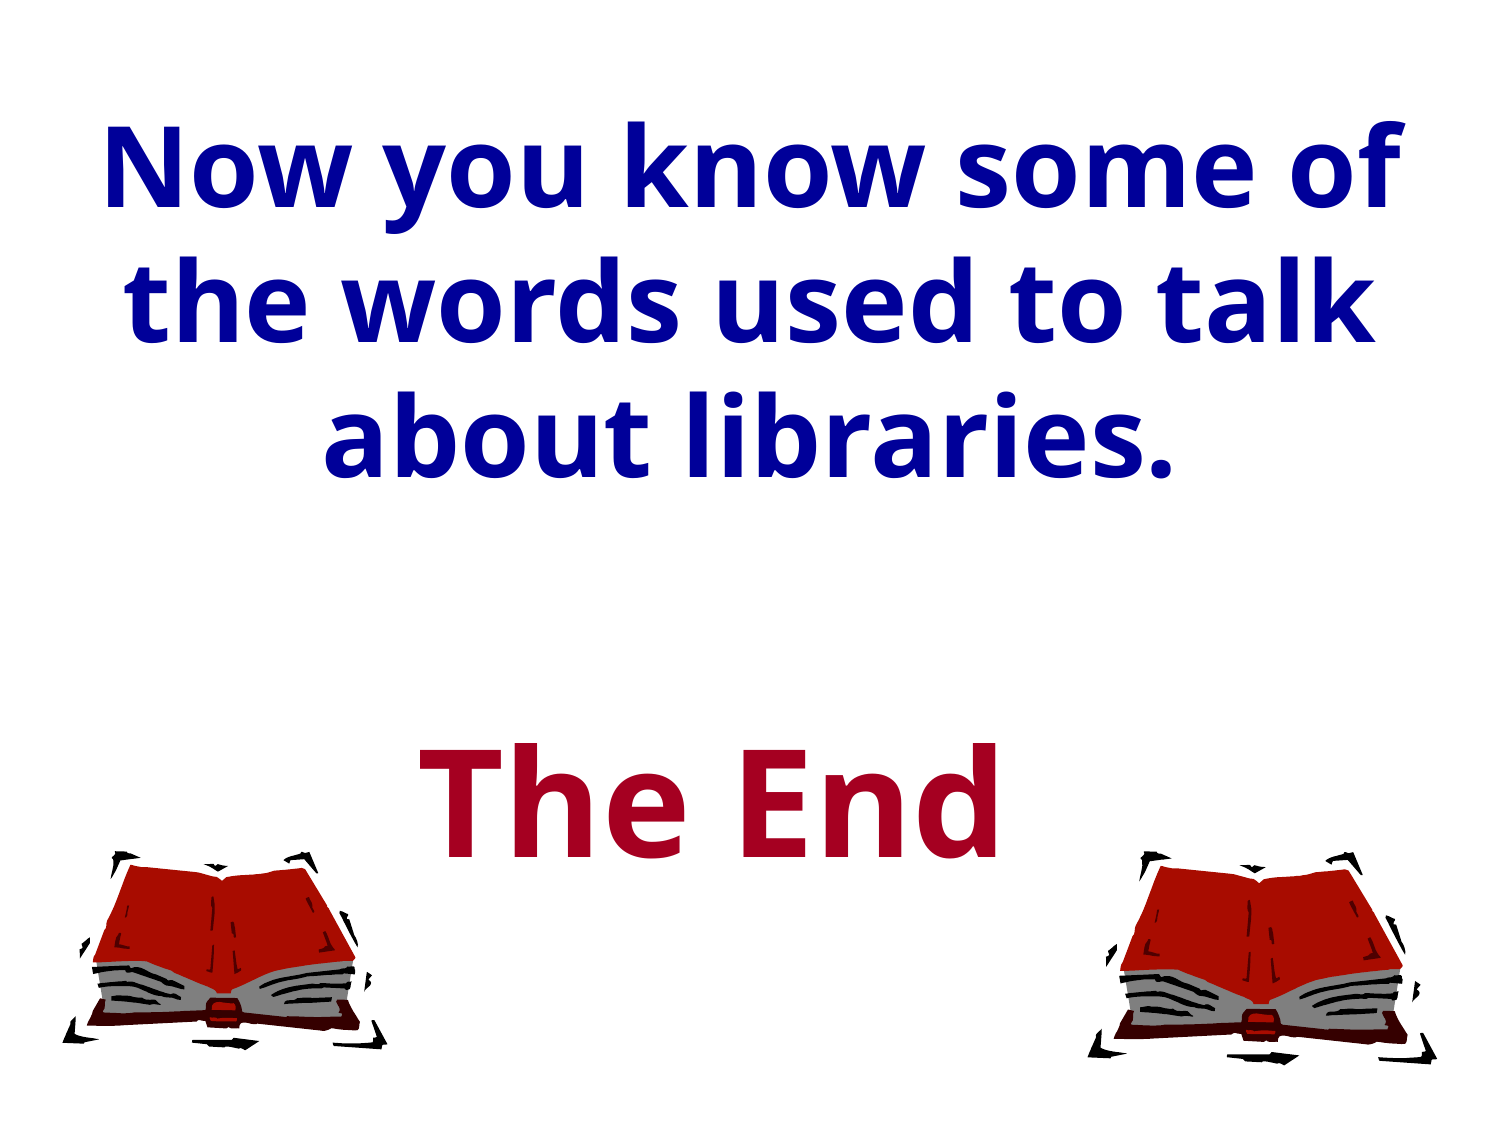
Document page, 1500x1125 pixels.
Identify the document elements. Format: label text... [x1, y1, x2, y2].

picture [62, 849, 388, 1051]
text_box Now you know some of the words used to talk about libraries. [74, 87, 1425, 508]
picture [1087, 849, 1438, 1066]
text_box The End [237, 699, 1188, 895]
